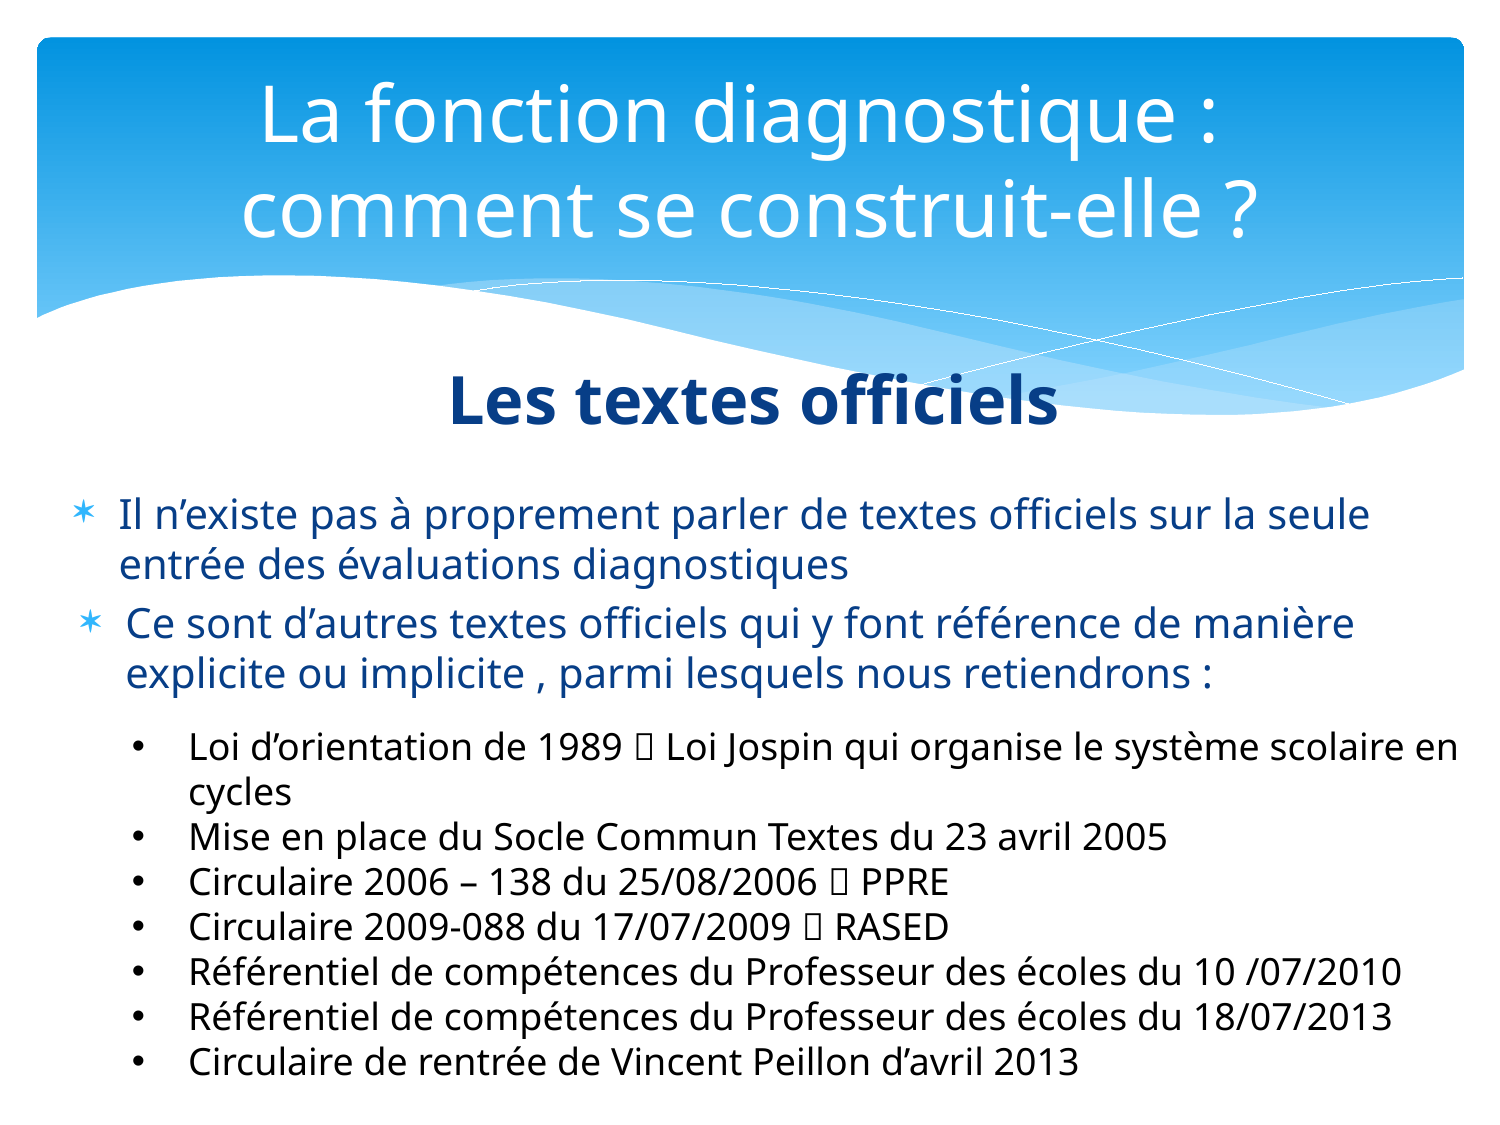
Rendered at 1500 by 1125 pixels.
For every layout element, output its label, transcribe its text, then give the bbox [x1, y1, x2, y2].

title La fonction diagnostique : comment se construit-elle ? [75, 55, 1425, 261]
text_box Il n’existe pas à proprement parler de textes officiels sur la seule entrée des évaluations diagnostiques [58, 480, 1453, 634]
text_box Loi d’orientation de 1989  Loi Jospin qui organise le système scolaire en cycles Mise en place du Socle Commun Textes du 23 avril 2005 Circulaire 2006 – 138 du 25/08/2006  PPRE Circulaire 2009-088 du 17/07/2009  RASED Référentiel de compétences du Professeur des écoles du 10 /07/2010 Référentiel de compétences du Professeur des écoles du 18/07/2013 Circulaire de rentrée de Vincent Peillon d’avril 2013 [42, 715, 1483, 1125]
text_box Ce sont d’autres textes officiels qui y font référence de manière explicite ou implicite , parmi lesquels nous retiendrons : [65, 589, 1460, 708]
footer [31, 1025, 653, 1086]
list Les textes officiels [154, 349, 1370, 462]
